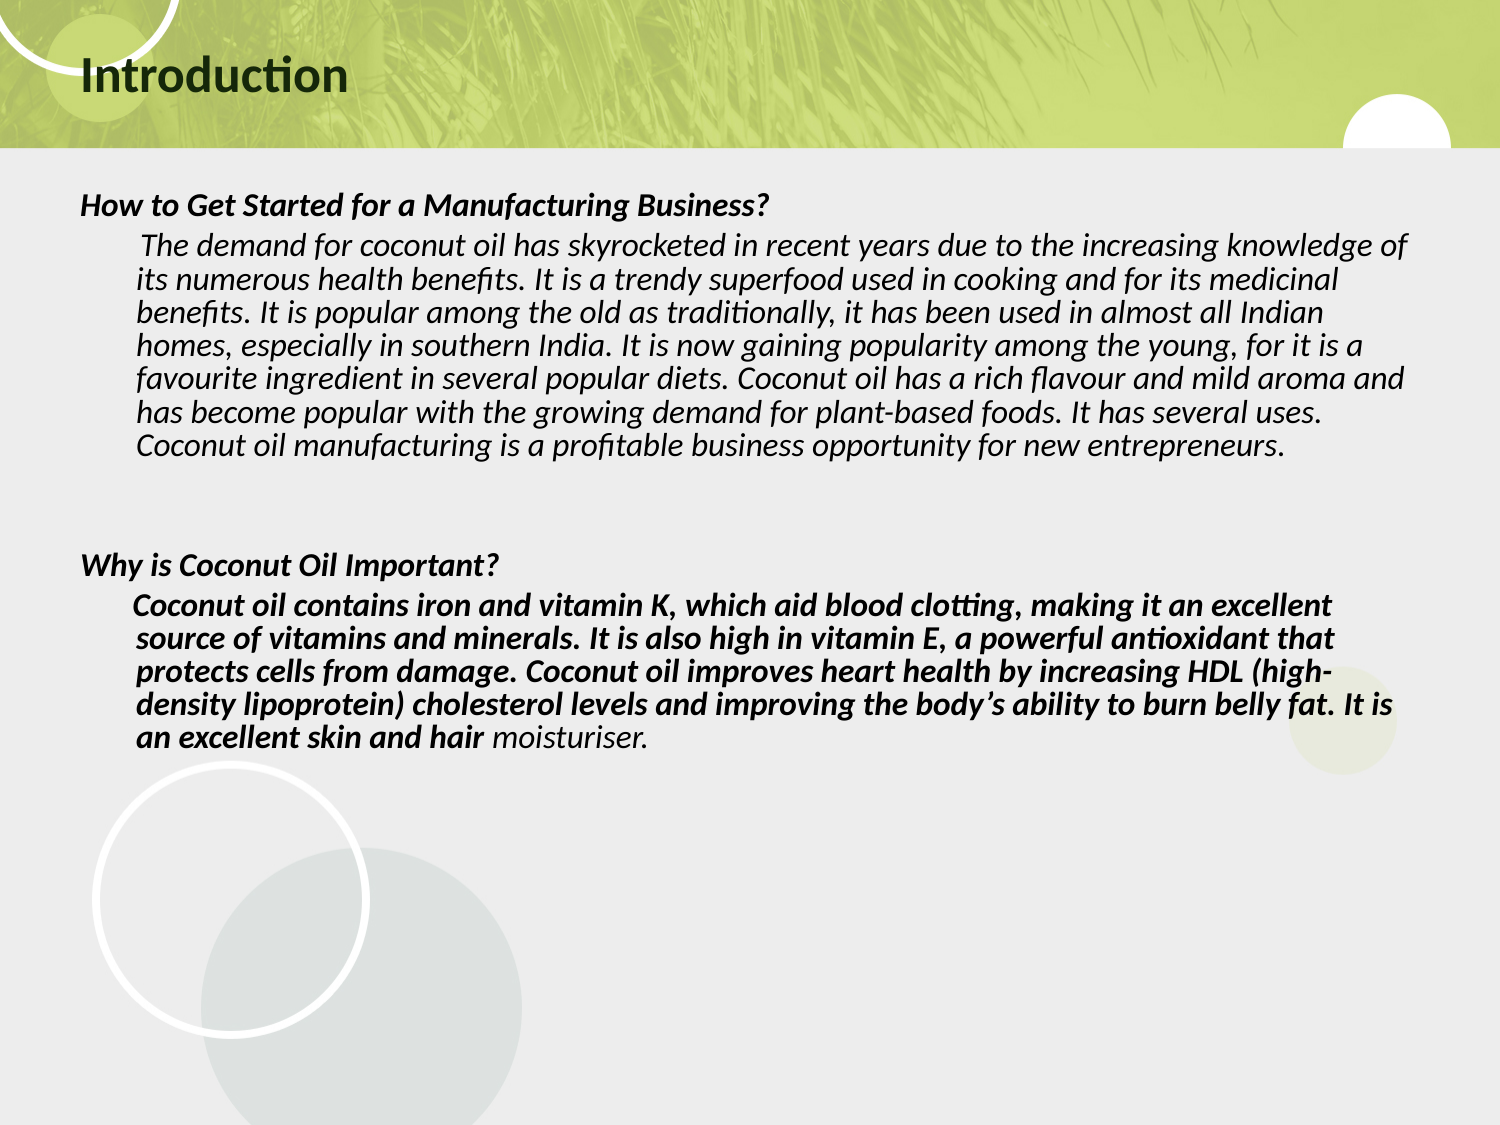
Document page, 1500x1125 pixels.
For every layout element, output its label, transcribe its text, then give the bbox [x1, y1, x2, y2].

picture [0, 0, 1500, 1125]
list How to Get Started for a Manufacturing Business? The demand for coconut oil has skyrocketed in recent years due to the increasing knowledge of its numerous health benefits. It is a trendy superfood used in cooking and for its medicinal benefits. It is popular among the old as traditionally, it has been used in almost all Indian homes, especially in southern India. It is now gaining popularity among the young, for it is a favourite ingredient in several popular diets. Coconut oil has a rich flavour and mild aroma and has become popular with the growing demand for plant-based foods. It has several uses. Coconut oil manufacturing is a profitable business opportunity for new entrepreneurs. Why is Coconut Oil Important? Coconut oil contains iron and vitamin K, which aid blood clotting, making it an excellent source of vitamins and minerals. It is also high in vitamin E, a powerful antioxidant that protects cells from damage. Coconut oil improves heart health by increasing HDL (high-density lipoprotein) cholesterol levels and improving the body’s ability to burn belly fat. It is an excellent skin and hair moisturiser. [64, 184, 1444, 986]
title Introduction [64, 6, 1322, 138]
